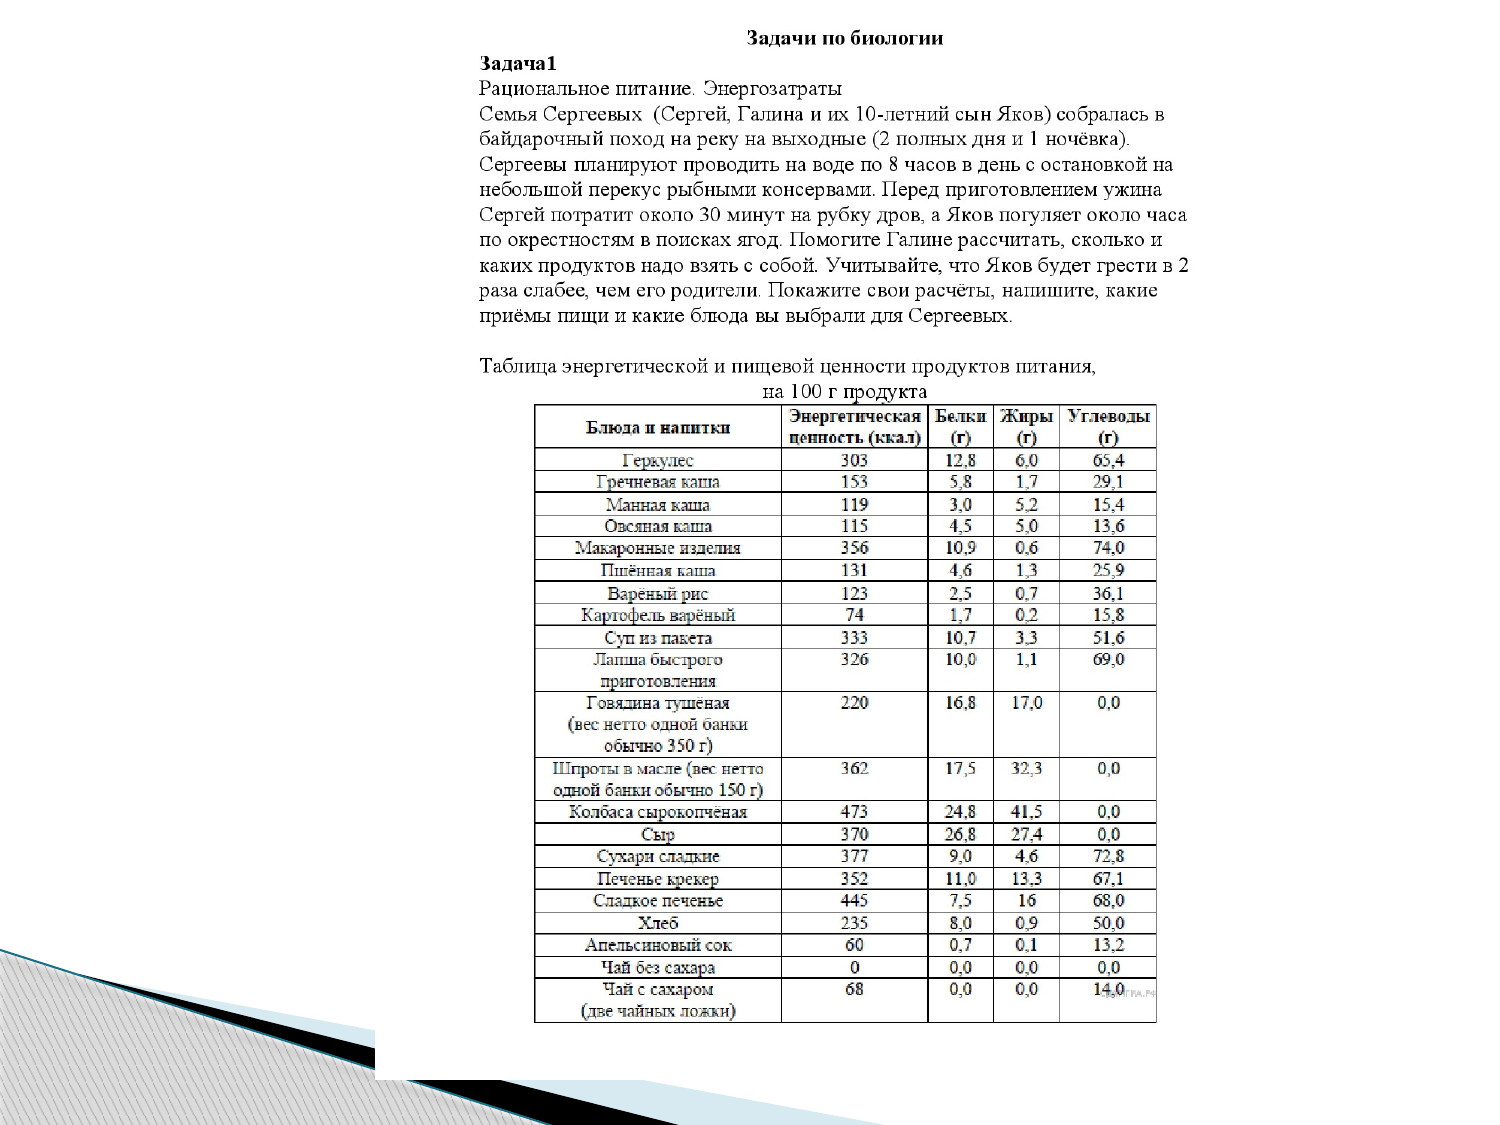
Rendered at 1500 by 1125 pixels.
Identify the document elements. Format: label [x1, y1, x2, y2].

picture [374, 0, 1278, 1080]
